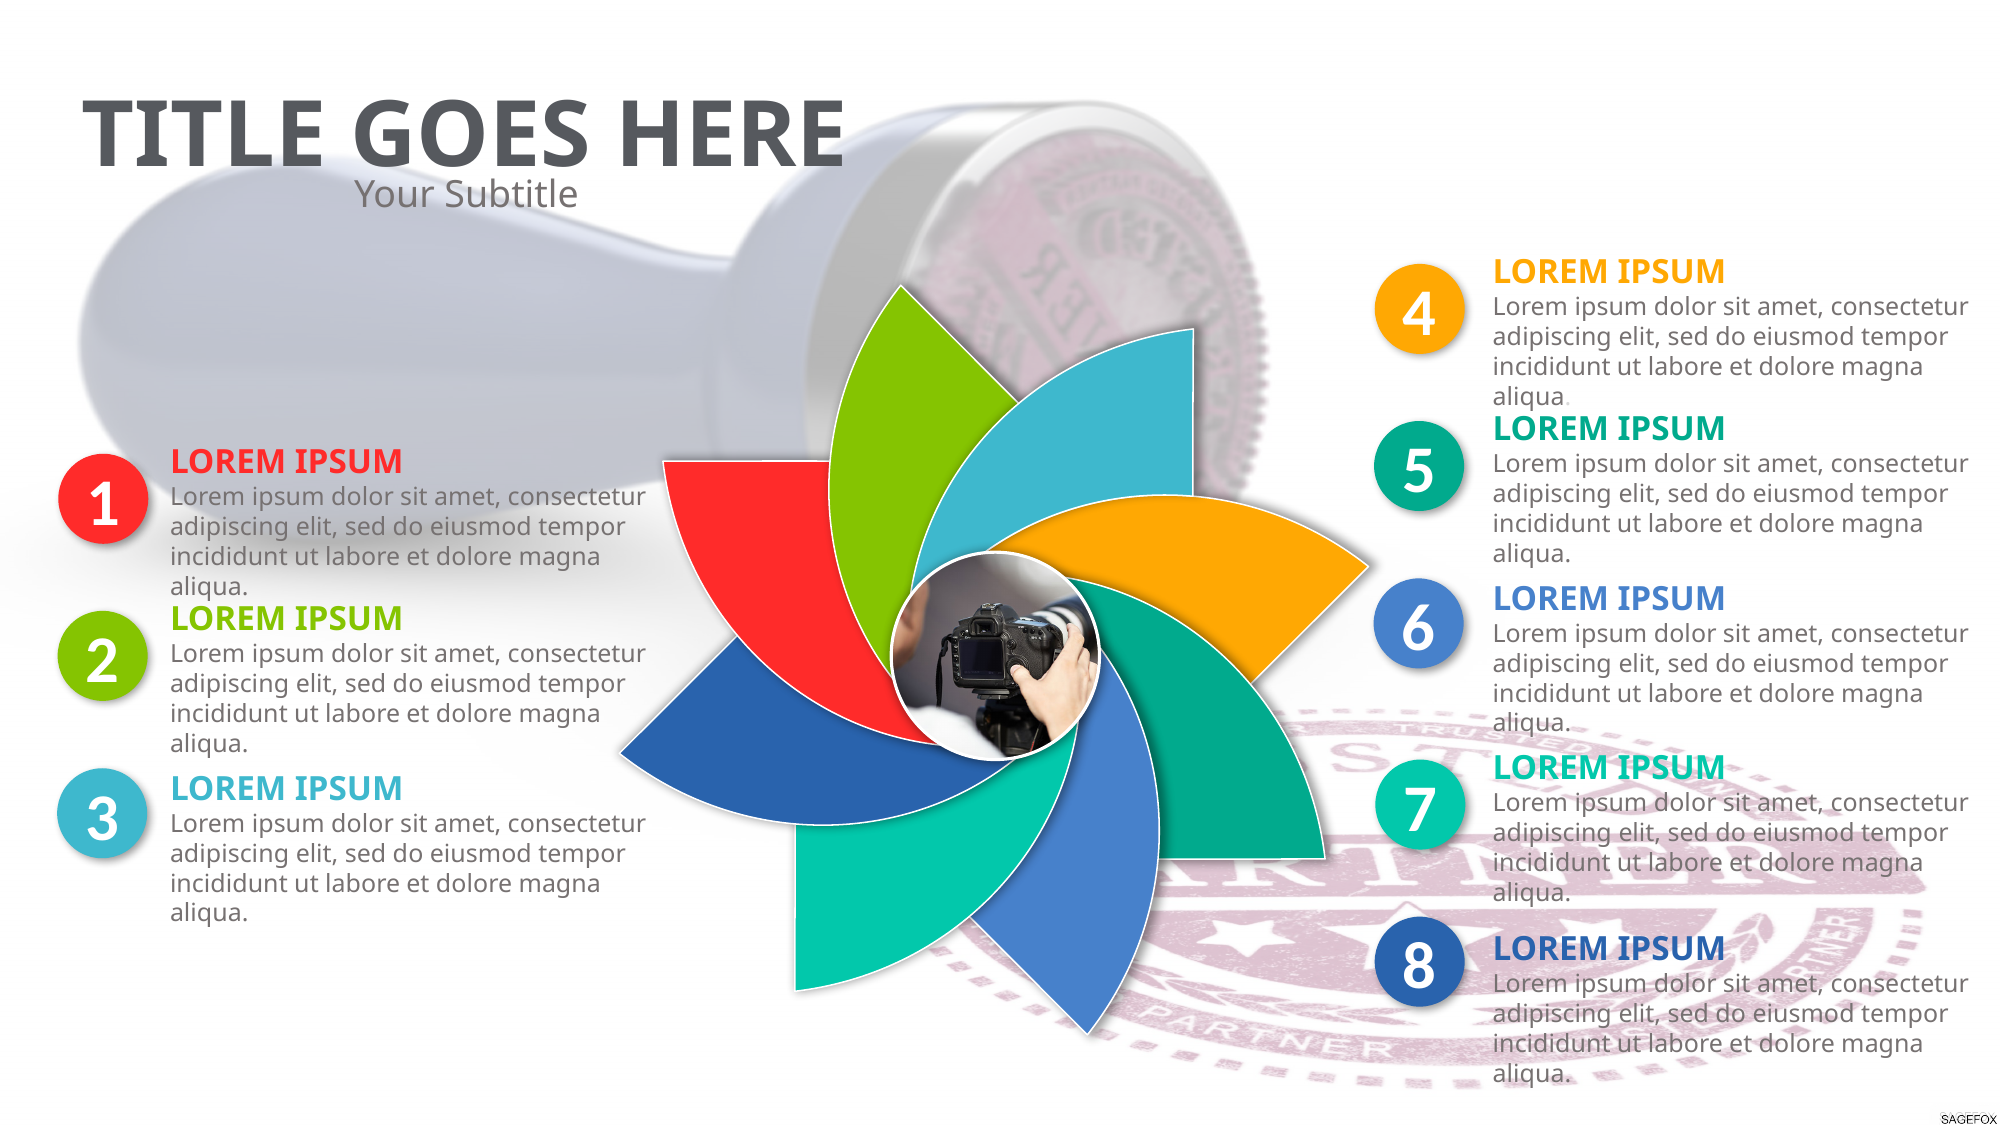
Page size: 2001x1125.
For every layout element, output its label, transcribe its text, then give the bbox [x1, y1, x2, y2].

text_box 3 [56, 767, 149, 860]
text_box [828, 285, 1014, 667]
text_box [794, 739, 1076, 992]
text_box [678, 640, 999, 826]
text_box LOREM IPSUM Lorem ipsum dolor sit amet, consectetur adipiscing elit, sed do eiusmod tempor incididunt ut labore et dolore magna aliqua. [1482, 245, 2000, 416]
text_box [891, 552, 1100, 760]
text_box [13, 66, 918, 224]
text_box LOREM IPSUM Lorem ipsum dolor sit amet, consectetur adipiscing elit, sed do eiusmod tempor incididunt ut labore et dolore magna aliqua. [160, 763, 678, 932]
text_box LOREM IPSUM Lorem ipsum dolor sit amet, consectetur adipiscing elit, sed do eiusmod tempor incididunt ut labore et dolore magna aliqua. [160, 435, 678, 606]
text_box [1014, 497, 1369, 675]
text_box 5 [1373, 419, 1466, 513]
text_box [678, 461, 922, 743]
text_box [1080, 580, 1326, 860]
text_box LOREM IPSUM Lorem ipsum dolor sit amet, consectetur adipiscing elit, sed do eiusmod tempor incididunt ut labore et dolore magna aliqua. [1482, 922, 2000, 1092]
text_box 4 [1373, 262, 1466, 355]
text_box LOREM IPSUM Lorem ipsum dolor sit amet, consectetur adipiscing elit, sed do eiusmod tempor incididunt ut labore et dolore magna aliqua. [1482, 573, 2000, 742]
picture [1938, 1114, 1999, 1125]
text_box 6 [1372, 577, 1465, 670]
text_box LOREM IPSUM Lorem ipsum dolor sit amet, consectetur adipiscing elit, sed do eiusmod tempor incididunt ut labore et dolore magna aliqua. [1482, 742, 2000, 911]
text_box 8 [1373, 915, 1466, 1008]
text_box LOREM IPSUM Lorem ipsum dolor sit amet, consectetur adipiscing elit, sed do eiusmod tempor incididunt ut labore et dolore magna aliqua. [1482, 416, 2000, 573]
text_box 7 [1374, 758, 1467, 851]
text_box [912, 328, 1194, 582]
text_box [976, 662, 1160, 1035]
text_box 2 [56, 609, 149, 702]
text_box 1 [57, 452, 150, 545]
text_box LOREM IPSUM Lorem ipsum dolor sit amet, consectetur adipiscing elit, sed do eiusmod tempor incididunt ut labore et dolore magna aliqua. [160, 606, 678, 763]
